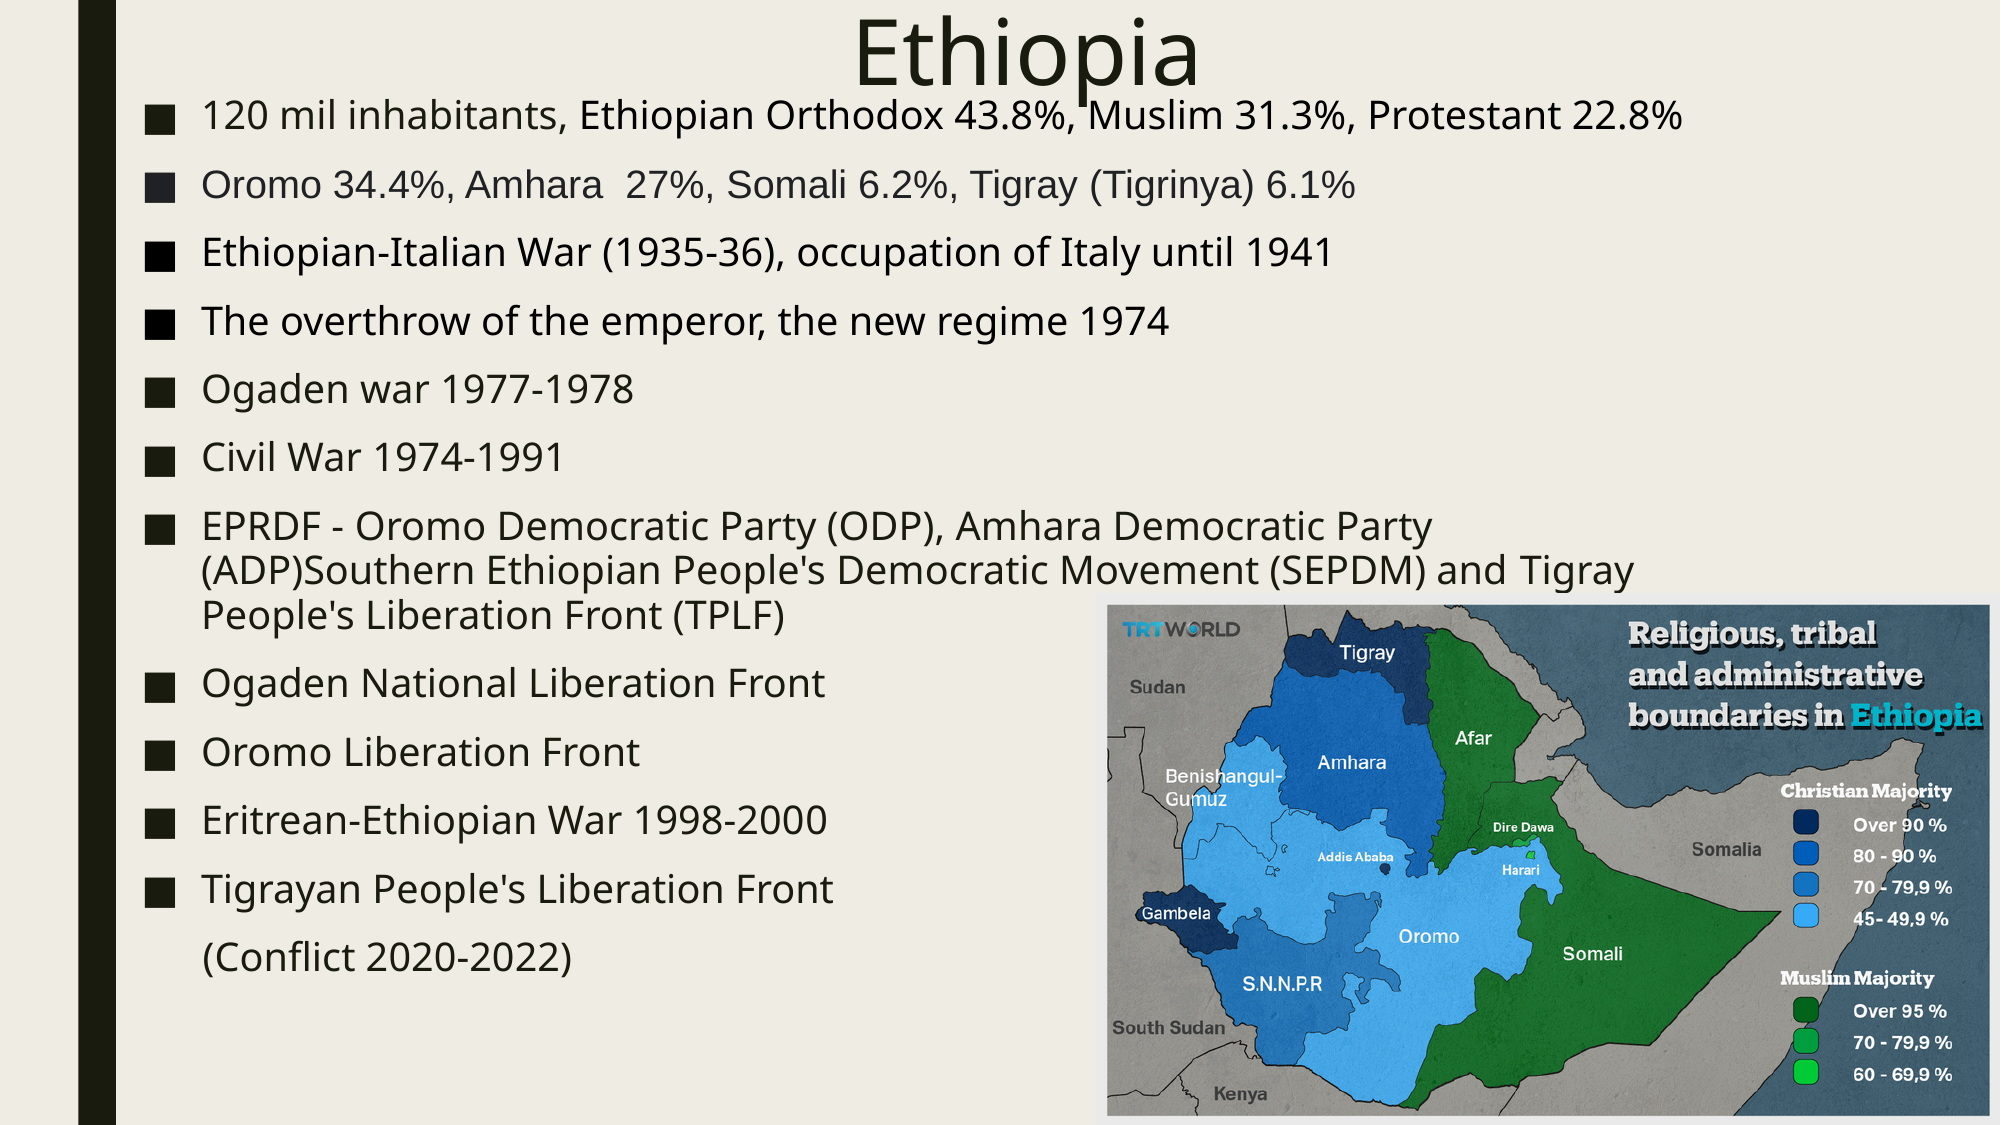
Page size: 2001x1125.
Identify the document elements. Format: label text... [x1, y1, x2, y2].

list 120 mil inhabitants, Ethiopian Orthodox 43.8%, Muslim 31.3%, Protestant 22.8% Oromo 34.4%, Amhara 27%, Somali 6.2%, Tigray (Tigrinya) 6.1% Ethiopian-Italian War (1935-36), occupation of Italy until 1941 The overthrow of the emperor, the new regime 1974 Ogaden war 1977-1978 Civil War 1974-1991 EPRDF - Oromo Democratic Party (ODP), Amhara Democratic Party (ADP)Southern Ethiopian People's Democratic Movement (SEPDM) and Tigray People's Liberation Front (TPLF) Ogaden National Liberation Front Oromo Liberation Front Eritrean-Ethiopian War 1998-2000 Tigrayan People's Liberation Front (Conflict 2020-2022) [126, 86, 1702, 996]
picture [1095, 593, 2000, 1125]
title Ethiopia [239, 0, 1815, 263]
